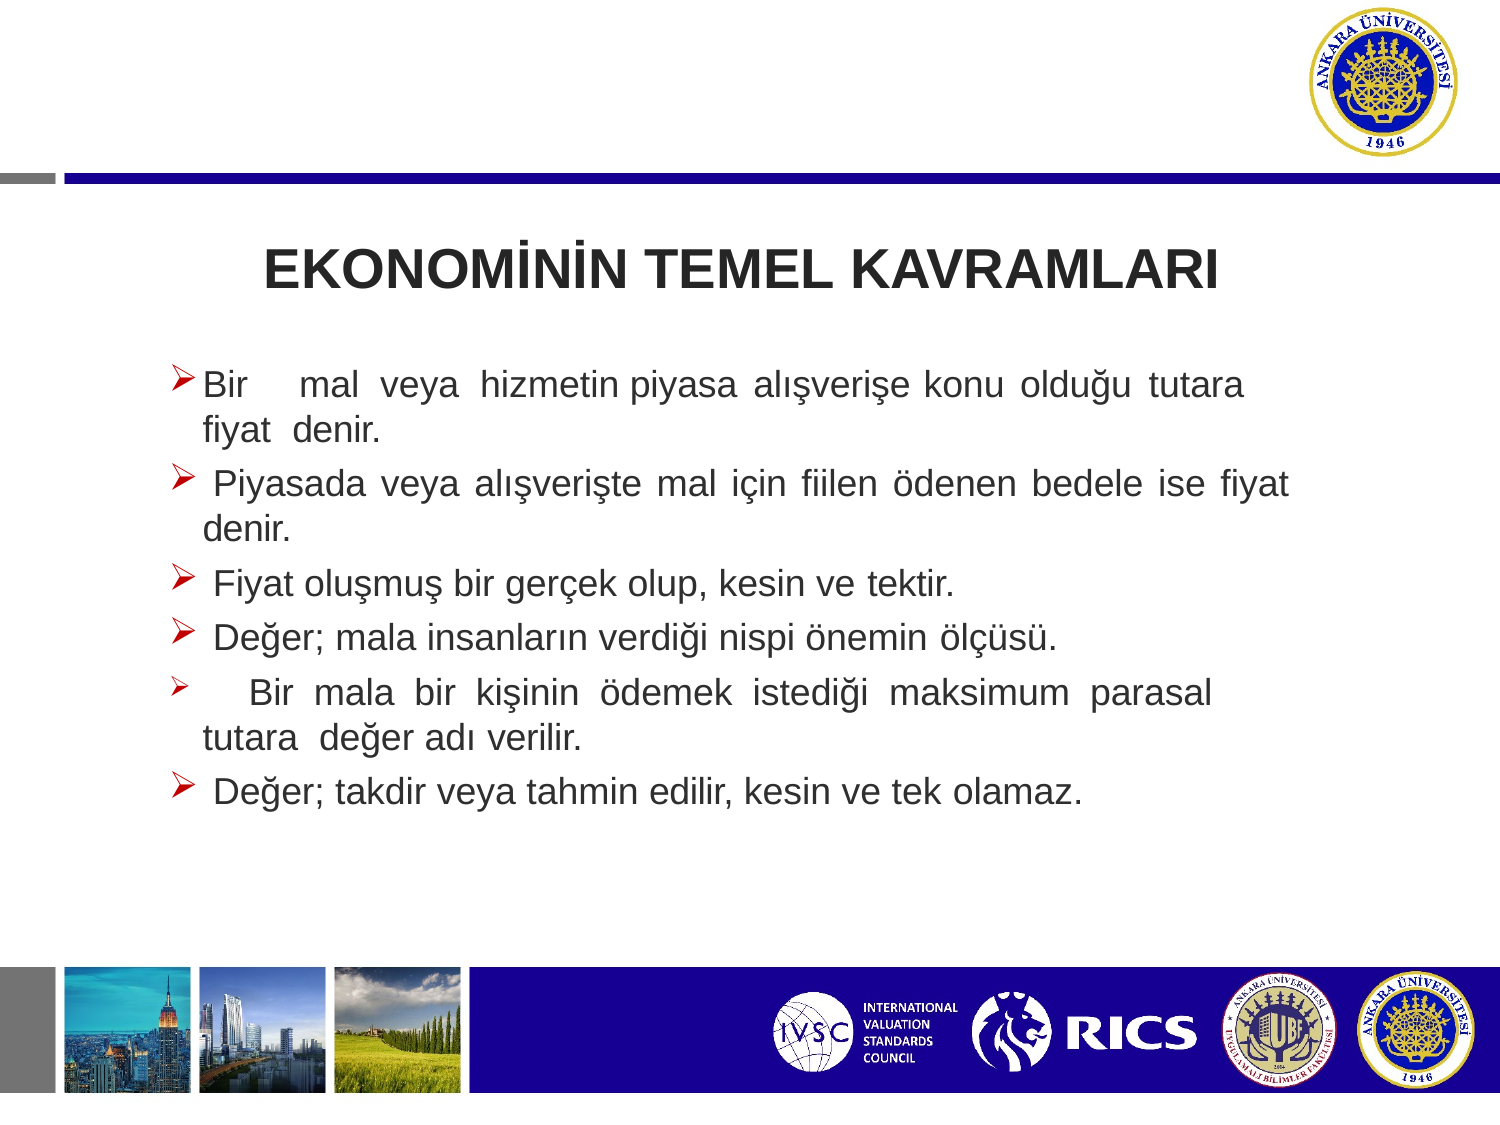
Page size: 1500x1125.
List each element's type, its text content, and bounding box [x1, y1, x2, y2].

picture [0, 0, 1500, 1125]
title EKONOMİNİN TEMEL KAVRAMLARI [262, 230, 1227, 358]
text_box Bir mal veya hizmetin piyasa alışverişe konu olduğu tutara fiyat denir. Piyasada veya alışverişte mal için fiilen ödenen bedele ise fiyat denir. Fiyat oluşmuş bir gerçek olup, kesin ve tektir. Değer; mala insanların verdiği nispi önemin ölçüsü. Bir mala bir kişinin ödemek istediği maksimum parasal tutara değer adı verilir. Değer; takdir veya tahmin edilir, kesin ve tek olamaz. [167, 358, 1296, 813]
